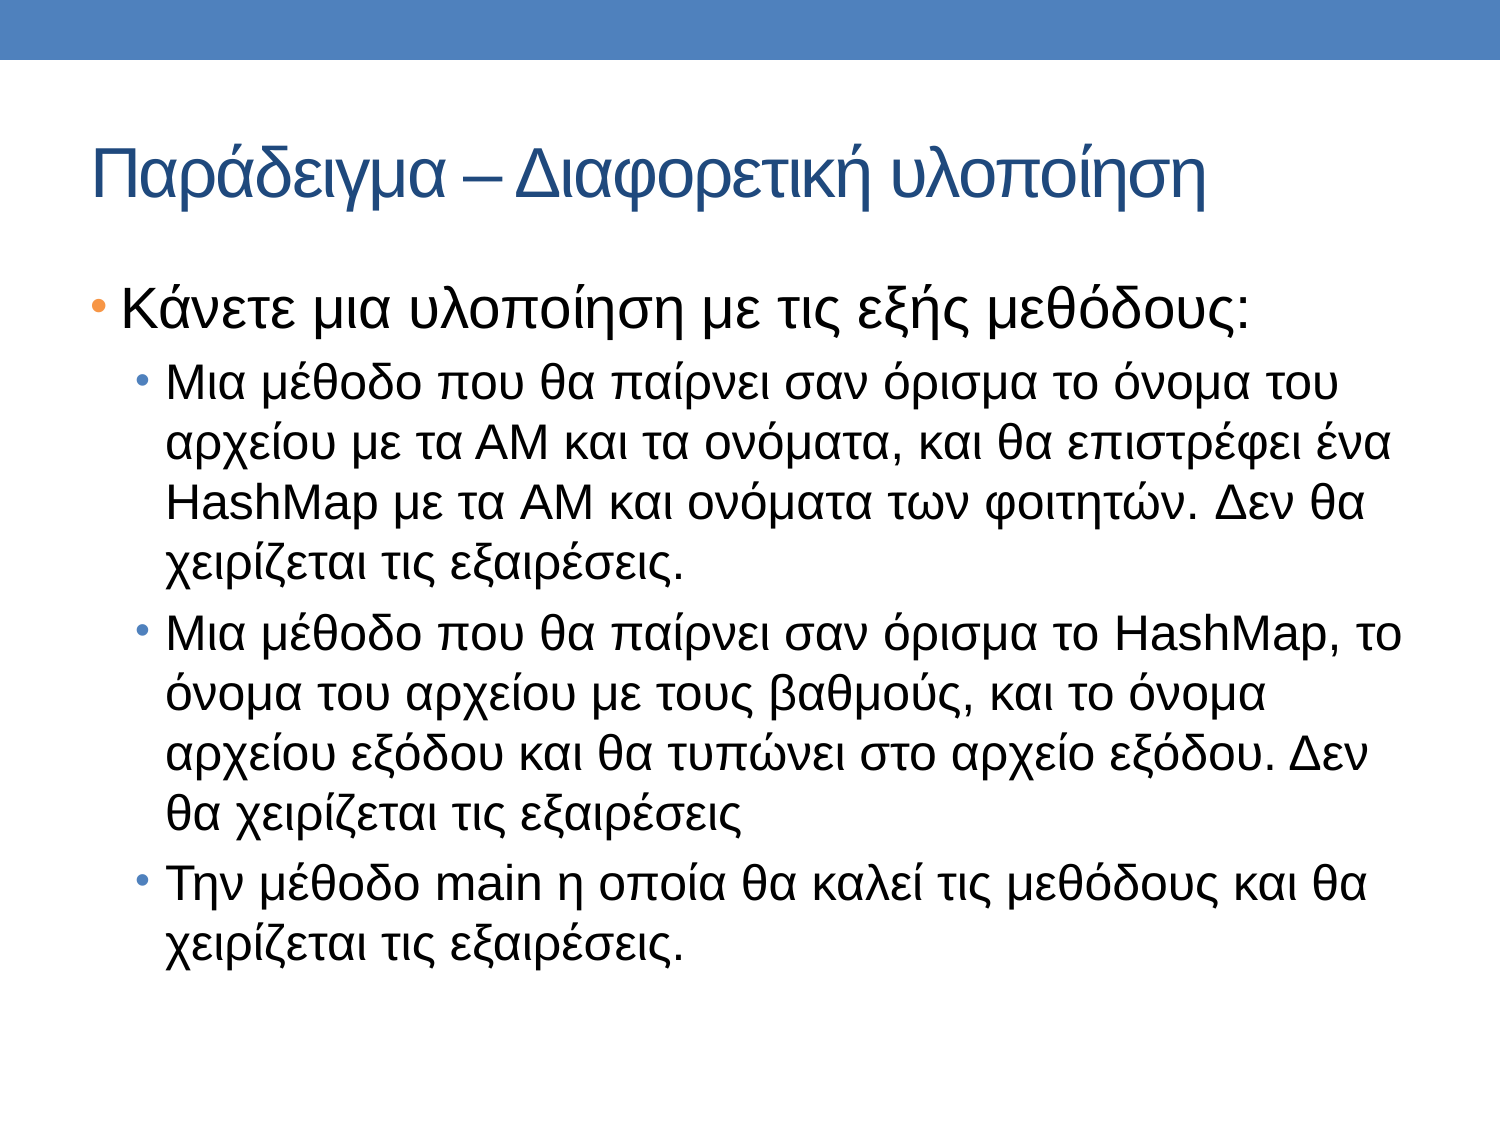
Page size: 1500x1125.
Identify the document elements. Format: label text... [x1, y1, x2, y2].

title Παράδειγμα – Διαφορετική υλοποίηση [75, 87, 1425, 250]
list Κάνετε μια υλοποίηση με τις εξής μεθόδους: Μια μέθοδο που θα παίρνει σαν όρισμα το όνομα του αρχείου με τα ΑΜ και τα ονόματα, και θα επιστρέφει ένα HashMap με τα AM και ονόματα των φοιτητών. Δεν θα χειρίζεται τις εξαιρέσεις. Μια μέθοδο που θα παίρνει σαν όρισμα το HashMap, το όνομα του αρχείου με τους βαθμούς, και το όνομα αρχείου εξόδου και θα τυπώνει στο αρχείο εξόδου. Δεν θα χειρίζεται τις εξαιρέσεις Την μέθοδο main η οποία θα καλεί τις μεθόδους και θα χειρίζεται τις εξαιρέσεις. [75, 262, 1425, 1063]
